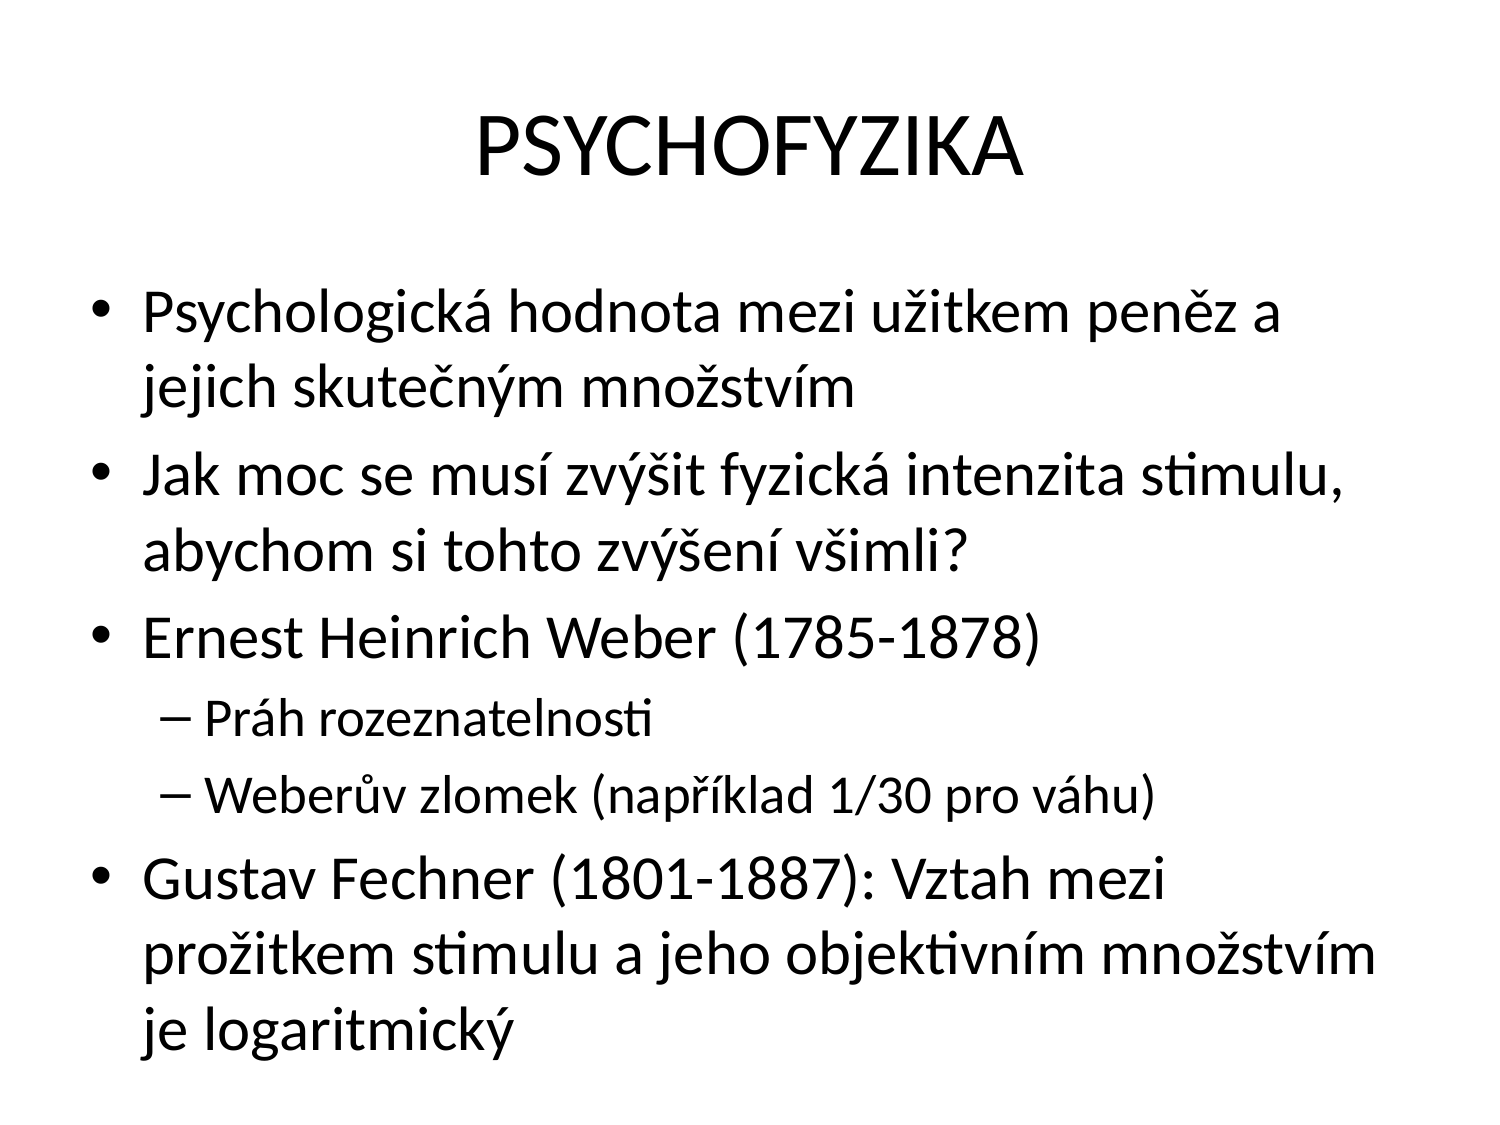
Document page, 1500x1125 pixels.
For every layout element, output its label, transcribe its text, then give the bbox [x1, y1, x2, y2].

list Psychologická hodnota mezi užitkem peněz a jejich skutečným množstvím Jak moc se musí zvýšit fyzická intenzita stimulu, abychom si tohto zvýšení všimli? Ernest Heinrich Weber (1785-1878) Práh rozeznatelnosti Weberův zlomek (například 1/30 pro váhu) Gustav Fechner (1801-1887): Vztah mezi prožitkem stimulu a jeho objektivním množstvím je logaritmický [75, 262, 1425, 1078]
title PSYCHOFYZIKA [75, 45, 1425, 233]
